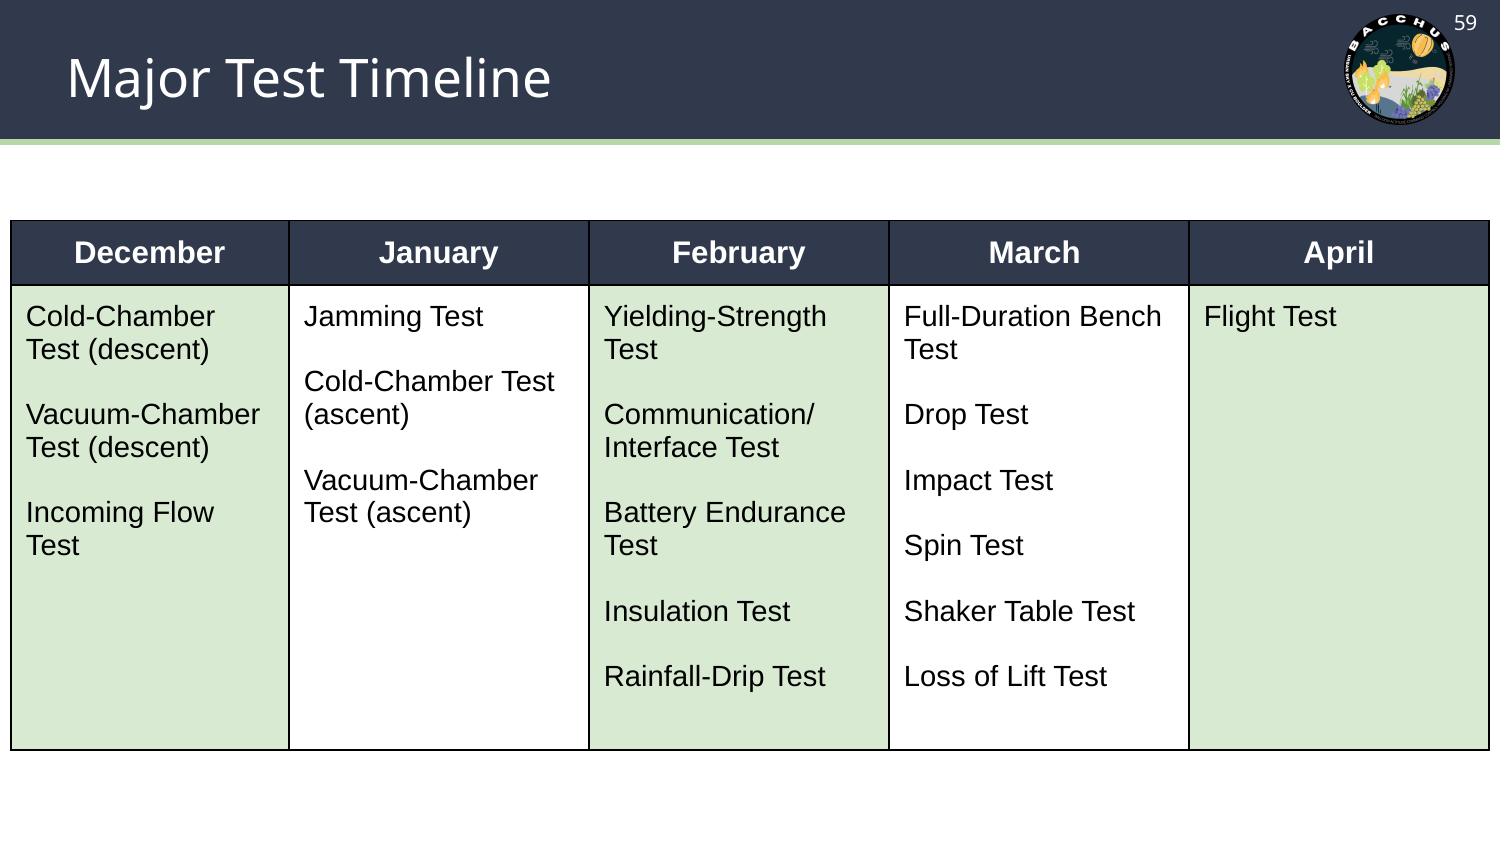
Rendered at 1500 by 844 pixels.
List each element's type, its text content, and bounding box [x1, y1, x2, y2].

table_header February [590, 221, 888, 284]
slide_number ‹#› [1402, 0, 1493, 55]
picture [1344, 14, 1402, 26]
table_header January [290, 221, 588, 284]
table_cell Flight Test [1190, 286, 1488, 749]
table_header April [1190, 221, 1488, 284]
table_header December [12, 221, 288, 284]
table_header March [890, 221, 1188, 284]
table_cell Cold-Chamber Test (descent) Vacuum-Chamber Test (descent) Incoming Flow Test [12, 286, 288, 749]
picture [1449, 55, 1455, 125]
table_cell Jamming Test Cold-Chamber Test (ascent) Vacuum-Chamber Test (ascent) [290, 286, 588, 749]
table_cell Yielding-Strength Test Communication/Interface Test Battery Endurance Test Insulation Test Rainfall-Drip Test [590, 286, 888, 749]
table_cell Full-Duration Bench Test Drop Test Impact Test Spin Test Shaker Table Test Loss of Lift Test [890, 286, 1188, 749]
title Major Test Timeline [51, 26, 1449, 129]
